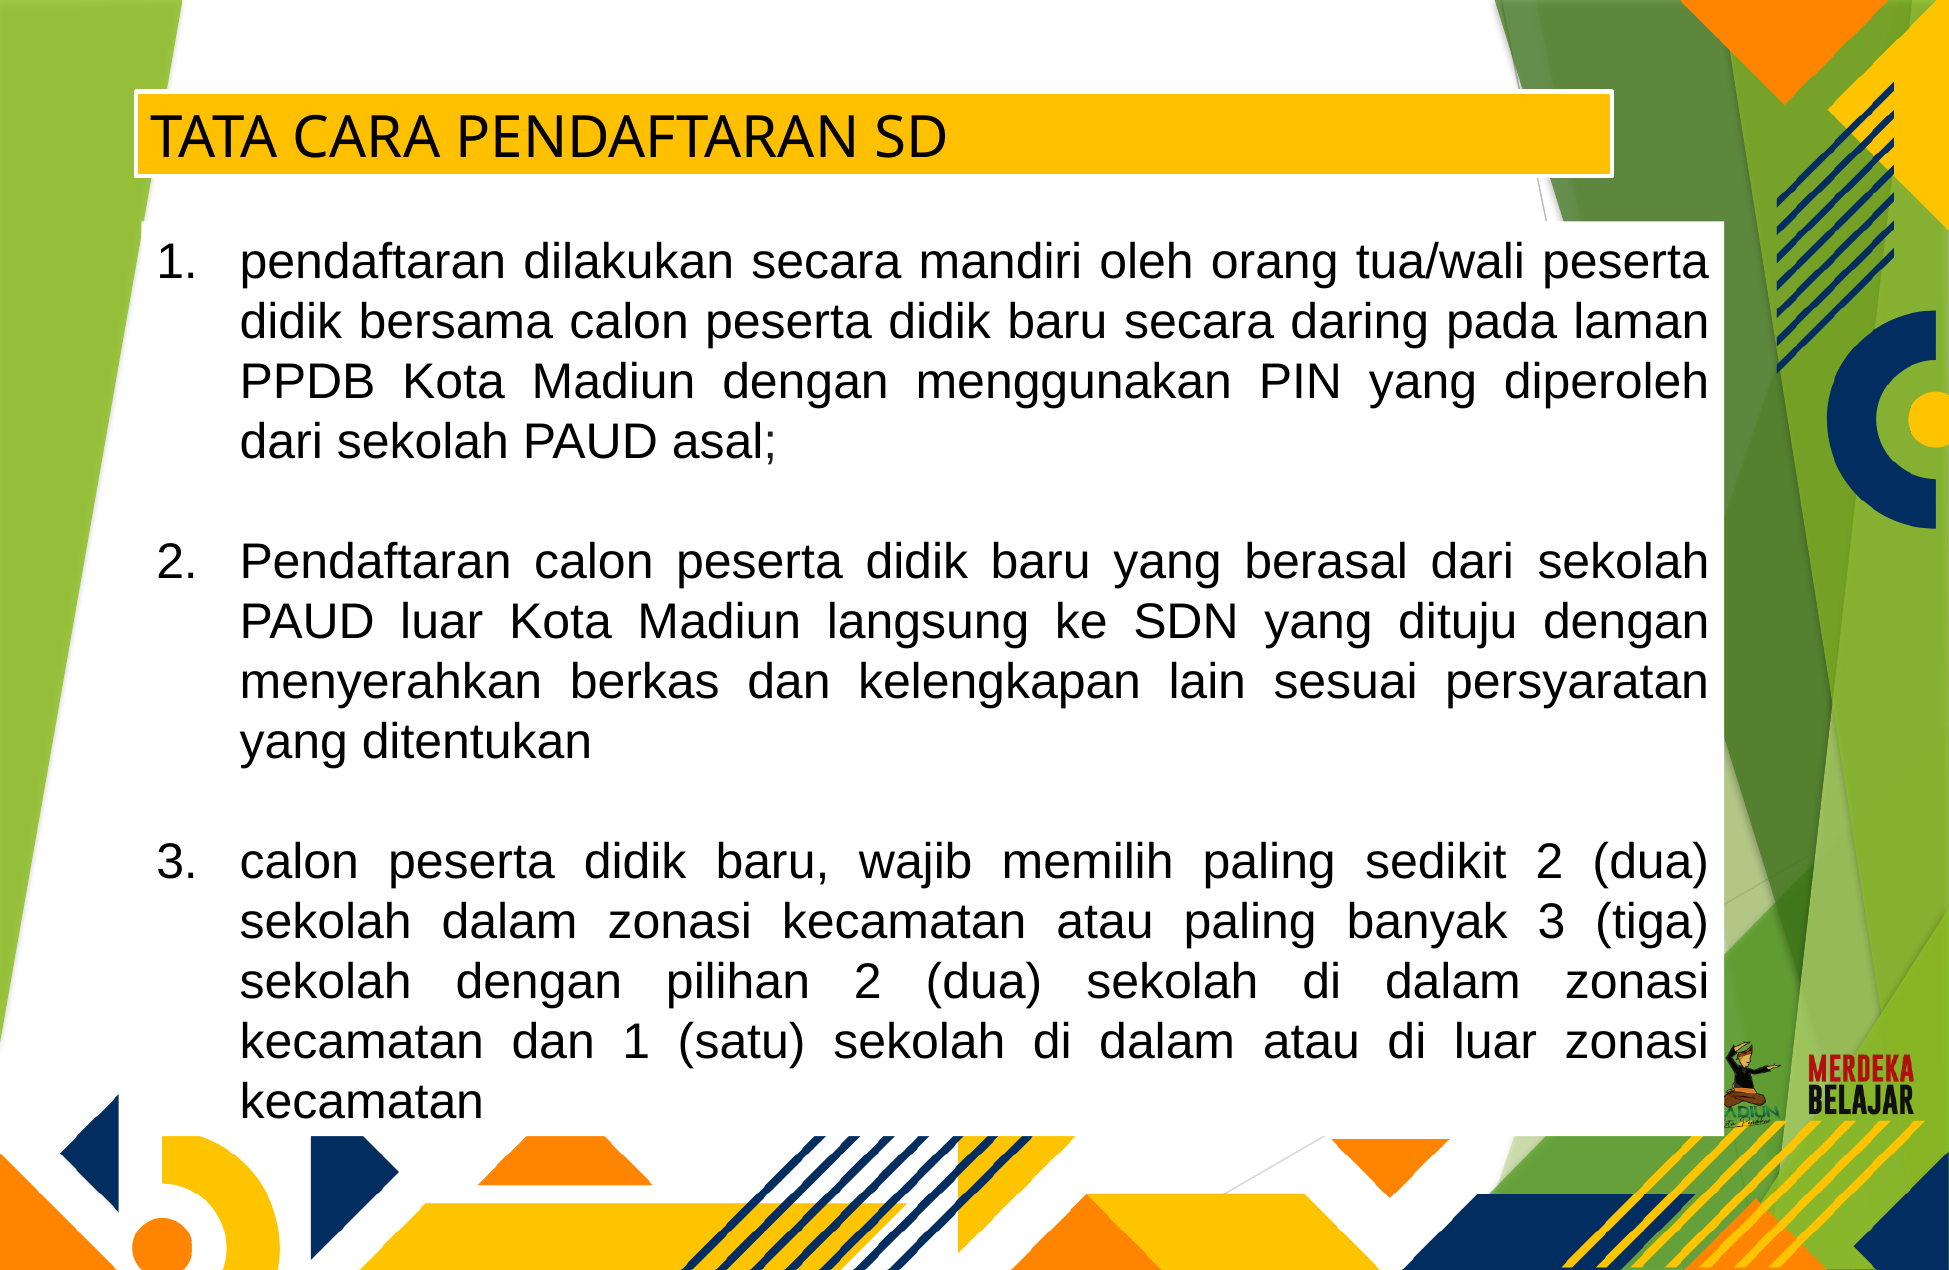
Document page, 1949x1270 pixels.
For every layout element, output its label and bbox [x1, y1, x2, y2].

picture [0, 0, 1949, 1270]
text_box [1505, 1036, 1927, 1134]
